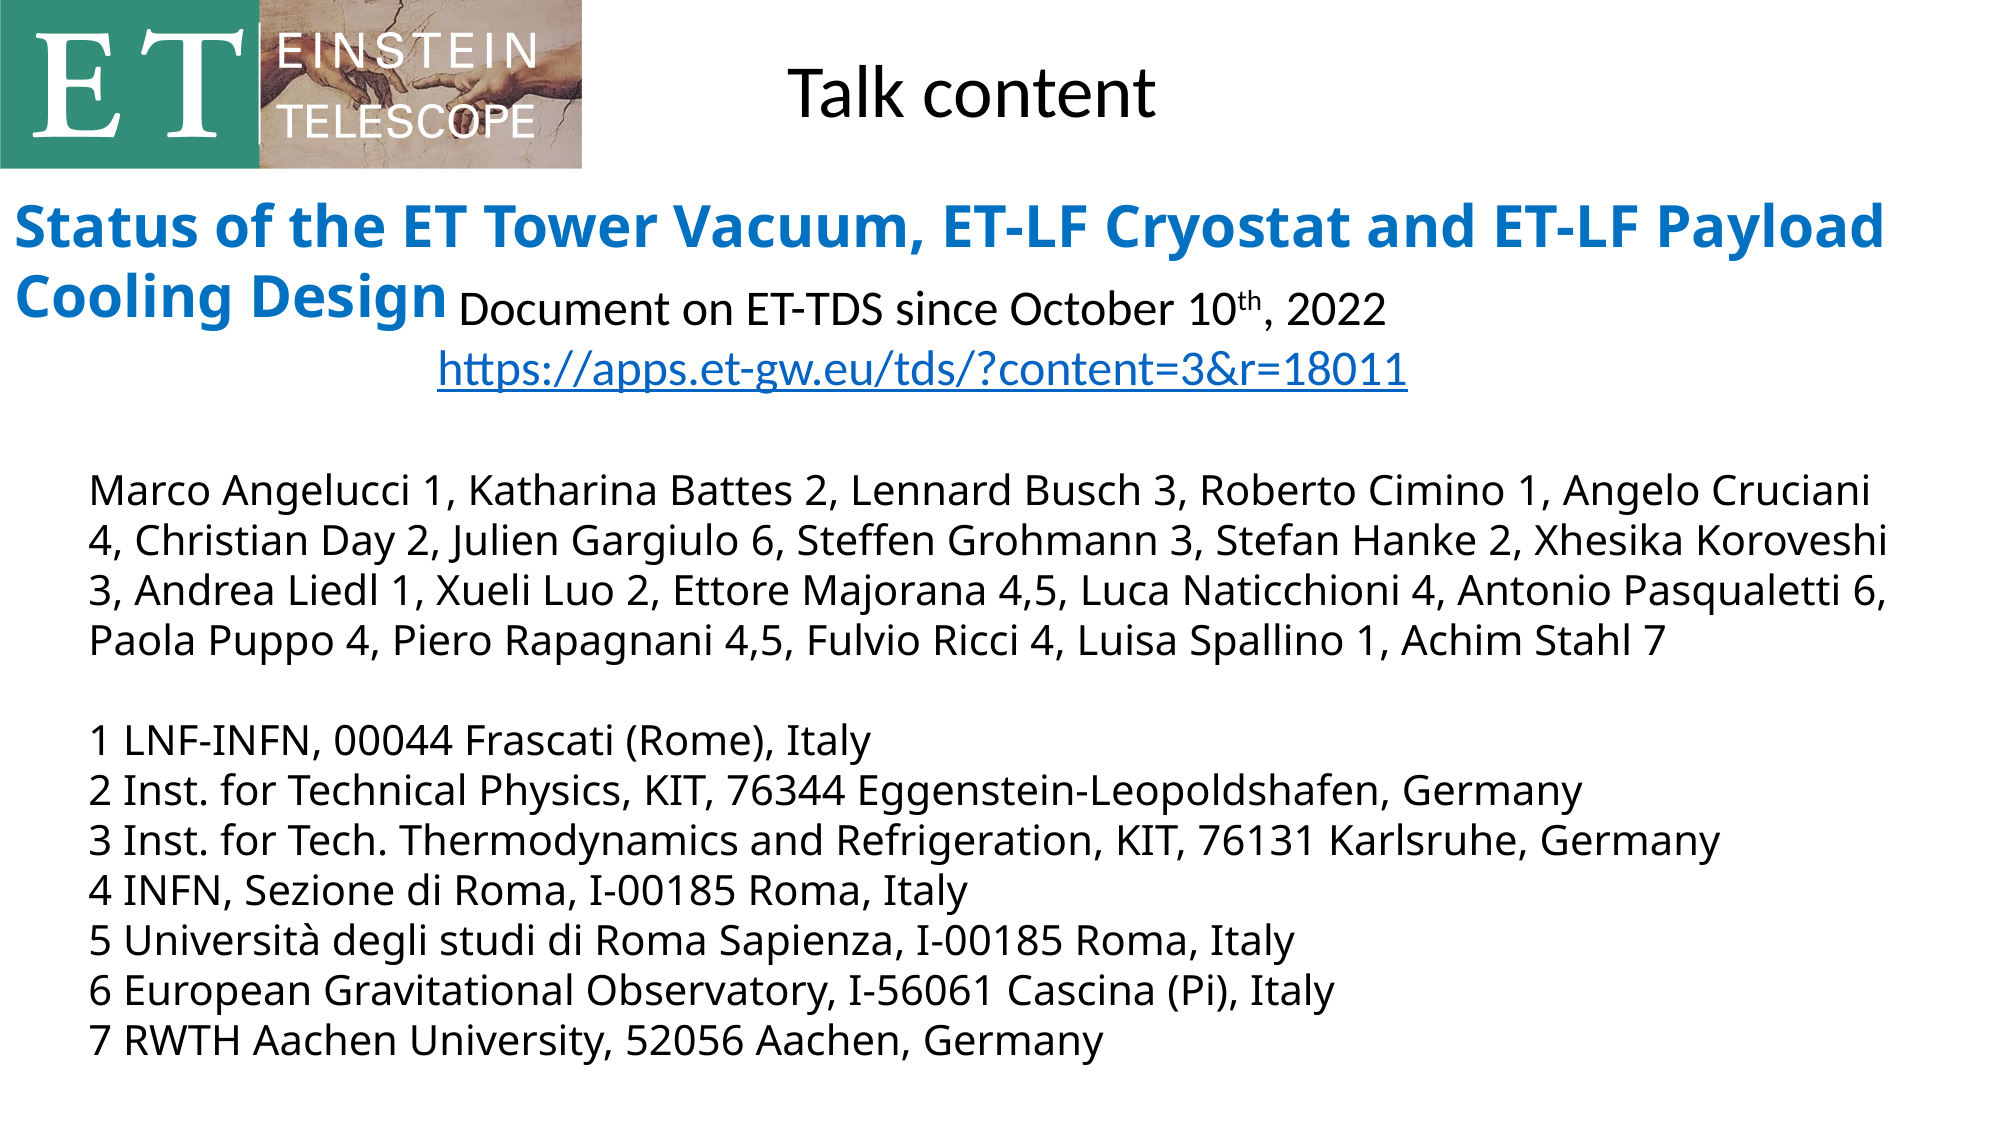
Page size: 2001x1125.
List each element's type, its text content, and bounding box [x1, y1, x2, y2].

text_box Talk content [773, 34, 1173, 140]
text_box Document on ET-TDS since October 10th, 2022 https://apps.et-gw.eu/tds/?content=3&r=18011 [422, 267, 1423, 456]
text_box Marco Angelucci 1, Katharina Battes 2, Lennard Busch 3, Roberto Cimino 1, Angelo Cruciani 4, Christian Day 2, Julien Gargiulo 6, Steffen Grohmann 3, Stefan Hanke 2, Xhesika Koroveshi 3, Andrea Liedl 1, Xueli Luo 2, Ettore Majorana 4,5, Luca Naticchioni 4, Antonio Pasqualetti 6, Paola Puppo 4, Piero Rapagnani 4,5, Fulvio Ricci 4, Luisa Spallino 1, Achim Stahl 7 1 LNF-INFN, 00044 Frascati (Rome), Italy 2 Inst. for Technical Physics, KIT, 76344 Eggenstein-Leopoldshafen, Germany 3 Inst. for Tech. Thermodynamics and Refrigeration, KIT, 76131 Karlsruhe, Germany 4 INFN, Sezione di Roma, I-00185 Roma, Italy 5 Università degli studi di Roma Sapienza, I-00185 Roma, Italy 6 European Gravitational Observatory, I-56061 Cascina (Pi), Italy 7 RWTH Aachen University, 52056 Aachen, Germany [73, 456, 1931, 1072]
picture [0, 0, 582, 169]
text_box Status of the ET Tower Vacuum, ET-LF Cryostat and ET-LF Payload Cooling Design [0, 181, 2000, 337]
